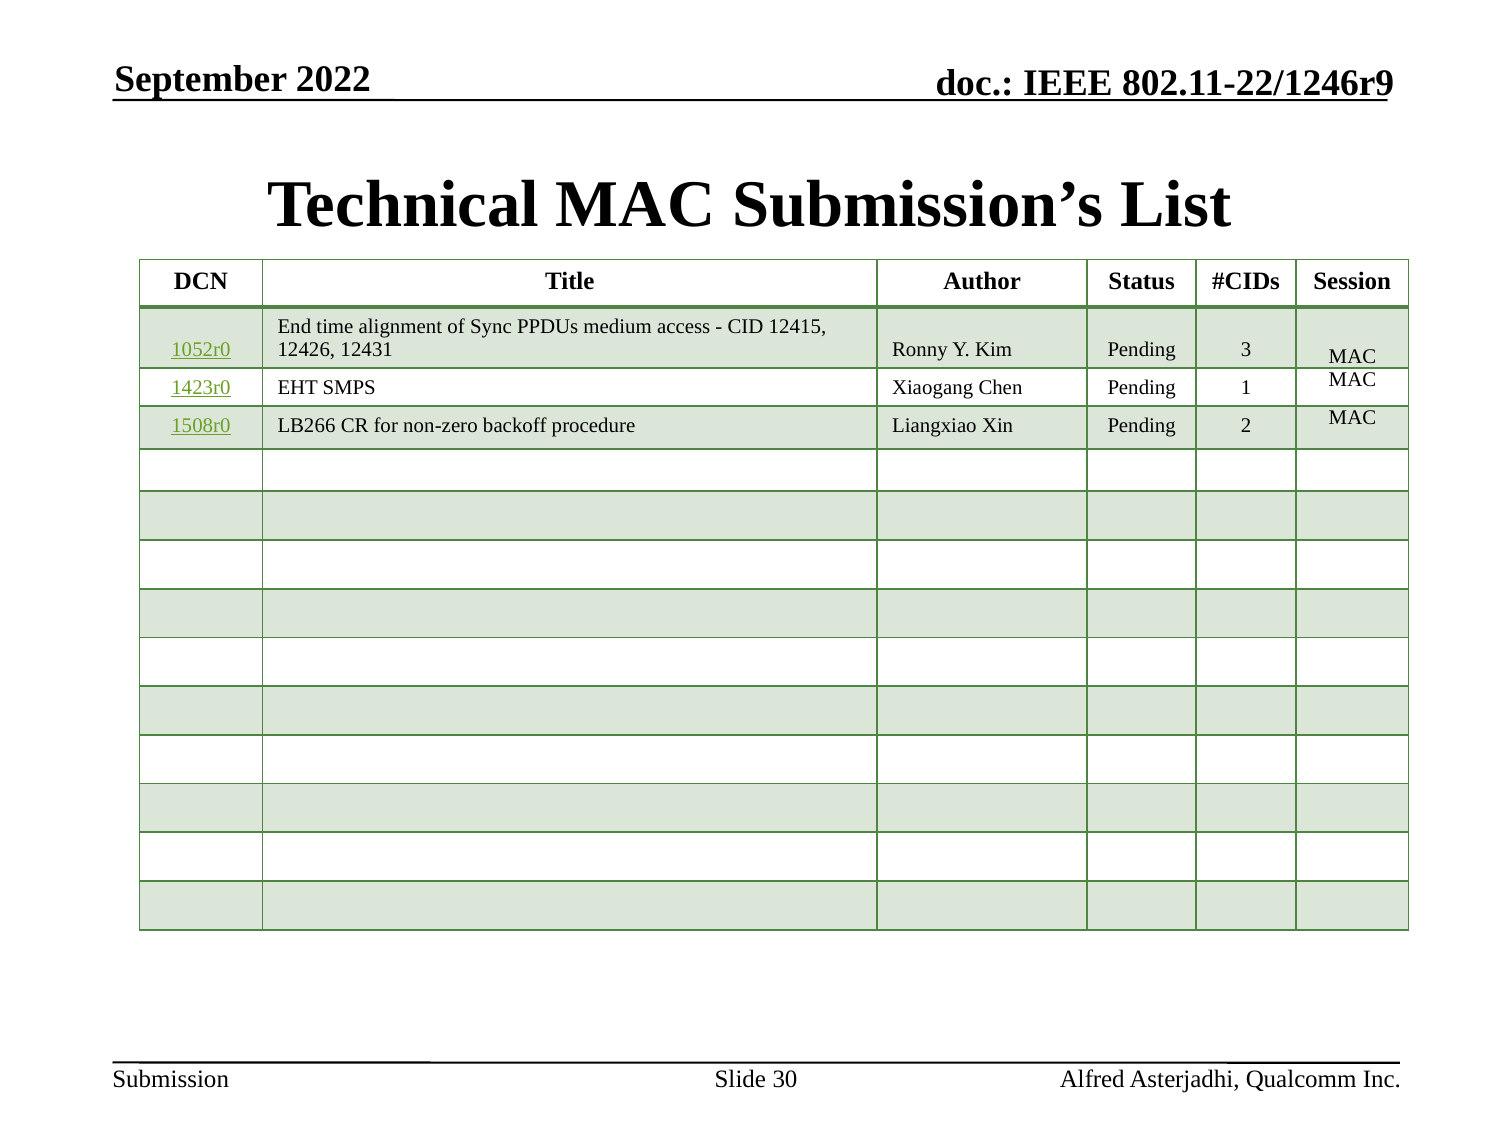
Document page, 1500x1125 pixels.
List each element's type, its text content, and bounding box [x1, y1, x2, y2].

table_cell [1088, 638, 1195, 685]
table_cell [1297, 784, 1408, 831]
table_cell [263, 784, 876, 831]
table_cell [263, 687, 876, 734]
table_cell [1197, 541, 1295, 588]
table_cell [140, 492, 262, 539]
table_cell End time alignment of Sync PPDUs medium access - CID 12415, 12426, 12431 [263, 309, 876, 367]
table_cell [1088, 590, 1195, 637]
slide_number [114, 54, 423, 100]
table_cell [1088, 687, 1195, 734]
table_cell [140, 450, 262, 490]
table_cell [1088, 882, 1195, 929]
table_cell [140, 687, 262, 734]
table_cell [140, 736, 262, 783]
table_cell [1088, 492, 1195, 539]
table_cell 1052r0 [140, 309, 262, 367]
table_cell EHT SMPS [263, 369, 876, 405]
table_cell [878, 833, 1086, 880]
table_cell [878, 638, 1086, 685]
table_cell [263, 492, 876, 539]
table_header Author [878, 260, 1086, 305]
table_cell [1197, 784, 1295, 831]
table_cell [140, 541, 262, 588]
table_cell [878, 590, 1086, 637]
table_cell [1197, 736, 1295, 783]
table_cell [878, 450, 1086, 490]
table_cell [878, 541, 1086, 588]
table_cell [263, 541, 876, 588]
table_cell [1197, 687, 1295, 734]
table_cell [1088, 833, 1195, 880]
table_cell [1197, 882, 1295, 929]
table_cell 3 [1197, 309, 1295, 367]
table_header #CIDs [1197, 260, 1295, 305]
table_cell LB266 CR for non-zero backoff procedure [263, 407, 876, 448]
table_cell [1088, 784, 1195, 831]
table_cell [140, 882, 262, 929]
table_cell [1197, 638, 1295, 685]
title Technical MAC Submission’s List [112, 112, 1388, 288]
table_cell [140, 590, 262, 637]
table_cell [1197, 590, 1295, 637]
table_cell 2 [1197, 407, 1295, 448]
table_cell [1297, 687, 1408, 734]
table_cell [878, 784, 1086, 831]
table_cell [1297, 590, 1408, 637]
table_header Session [1297, 260, 1408, 305]
table_cell Pending [1088, 407, 1195, 448]
table_cell [878, 687, 1086, 734]
table_cell [1197, 833, 1295, 880]
table_cell [1297, 833, 1408, 880]
table_cell [263, 736, 876, 783]
table_cell [1088, 450, 1195, 490]
table_cell [878, 492, 1086, 539]
table_cell [263, 882, 876, 929]
table_cell Xiaogang Chen [878, 369, 1086, 405]
table_cell [1197, 492, 1295, 539]
table_cell [878, 882, 1086, 929]
table_cell MAC [1297, 369, 1408, 405]
table_cell Pending [1088, 369, 1195, 405]
table_cell [1088, 736, 1195, 783]
table_cell [263, 590, 876, 637]
table_cell [1297, 541, 1408, 588]
table_cell [1297, 736, 1408, 783]
table_cell 1 [1197, 369, 1295, 405]
table_cell [140, 638, 262, 685]
table_cell [1088, 541, 1195, 588]
table_cell [1297, 882, 1408, 929]
table_cell [140, 784, 262, 831]
table_cell [140, 833, 262, 880]
table_cell Ronny Y. Kim [878, 309, 1086, 367]
footer Alfred Asterjadhi, Qualcomm Inc. [878, 1061, 1402, 1093]
table_cell [1297, 450, 1408, 490]
table_cell [263, 638, 876, 685]
table_header Status [1088, 260, 1195, 305]
table_cell [263, 450, 876, 490]
table_cell [1297, 492, 1408, 539]
table_header DCN [140, 260, 262, 305]
table_cell [878, 736, 1086, 783]
table_cell MAC [1297, 309, 1408, 367]
table_cell [1297, 638, 1408, 685]
table_header Title [263, 260, 876, 305]
slide_number Slide 30 [712, 1061, 800, 1123]
table_cell Liangxiao Xin [878, 407, 1086, 448]
table_cell [1197, 450, 1295, 490]
table_cell 1423r0 [140, 369, 262, 405]
table_cell Pending [1088, 309, 1195, 367]
table_cell MAC [1297, 407, 1408, 448]
table_cell 1508r0 [140, 407, 262, 448]
table_cell [263, 833, 876, 880]
